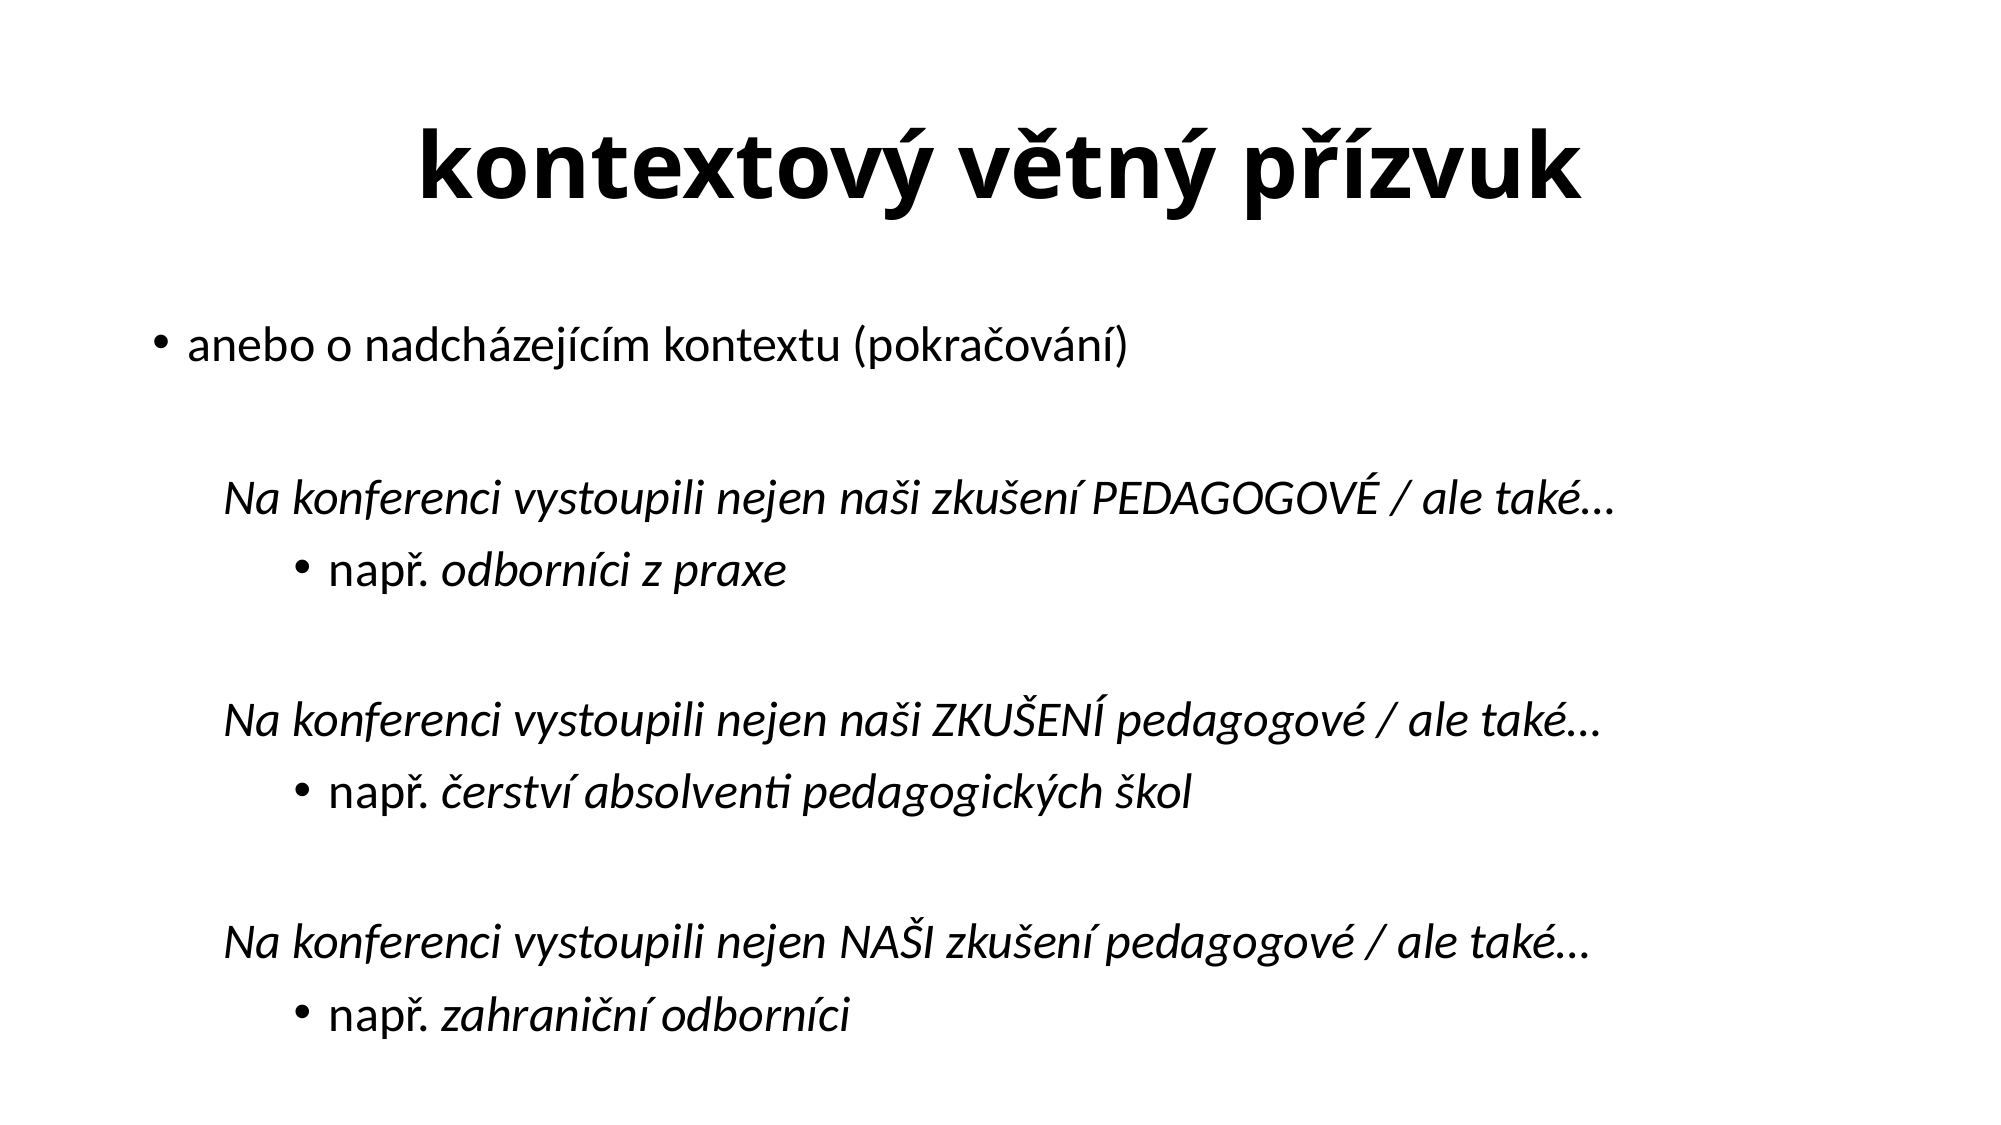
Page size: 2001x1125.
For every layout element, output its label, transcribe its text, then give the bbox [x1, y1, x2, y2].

list anebo o nadcházejícím kontextu (pokračování) Na konferenci vystoupili nejen naši zkušení PEDAGOGOVÉ / ale také… např. odborníci z praxe Na konferenci vystoupili nejen naši ZKUŠENÍ pedagogové / ale také… např. čerství absolventi pedagogických škol Na konferenci vystoupili nejen NAŠI zkušení pedagogové / ale také… např. zahraniční odborníci [137, 299, 1863, 1066]
title kontextový větný přízvuk [137, 59, 1863, 278]
